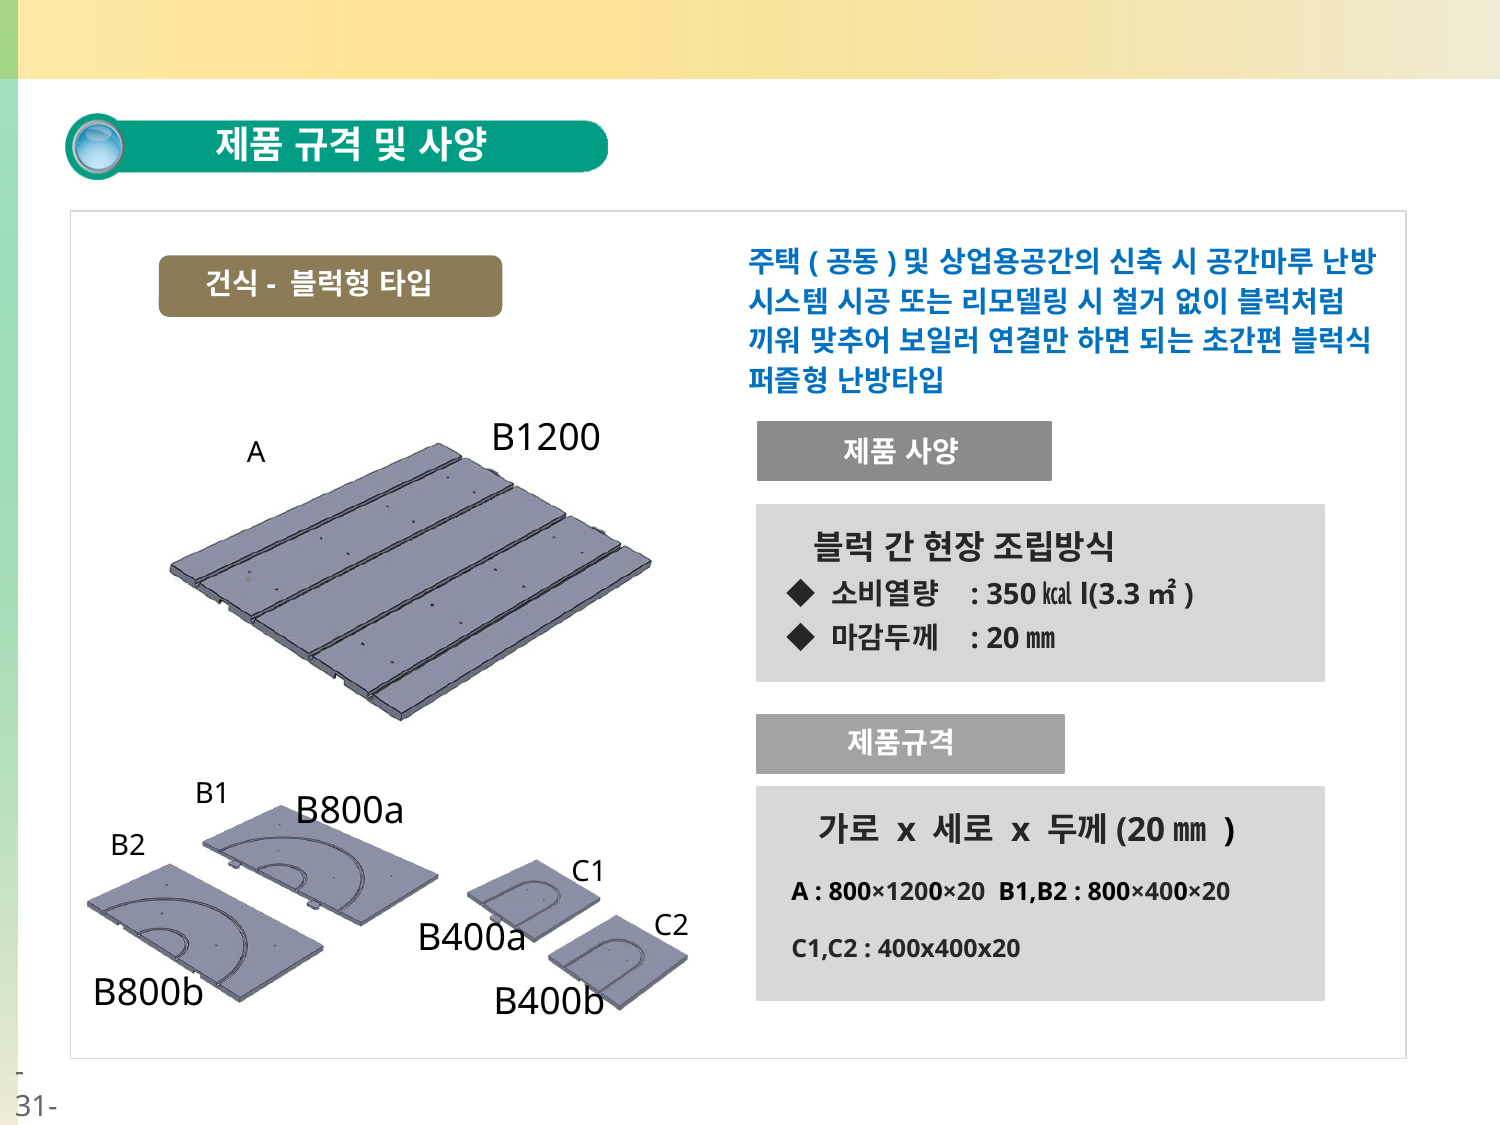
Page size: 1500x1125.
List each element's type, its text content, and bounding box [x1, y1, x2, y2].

picture [64, 113, 610, 181]
text_box 블럭 간 현장 조립방식 ◆ 소비열량 : 350㎉l(3.3㎡) ◆ 마감두께 : 20㎜ [756, 504, 1325, 682]
text_box 주택(공동)및 상업용공간의 신축 시 공간마루 난방 시스템 시공 또는 리모델링 시 철거 없이 블럭처럼 끼워 맞추어 보일러 연결만 하면 되는 초간편 블럭식 퍼즐형 난방타입 [733, 231, 1407, 405]
text_box [69, 210, 1407, 1060]
text_box [19, 0, 1500, 79]
text_box 건식- 블럭형 타입 [164, 258, 491, 308]
text_box 가로 x 세로 x 두께(20㎜ ) A : 800×1200×20 B1,B2 : 800×400×20 C1,C2 : 400x400x20 [756, 786, 1325, 1001]
text_box 제품규격 [756, 714, 1065, 774]
text_box [0, 0, 19, 1050]
picture [50, 399, 707, 1031]
footer -31- [0, 1050, 77, 1125]
text_box 제품 사양 [757, 421, 1052, 481]
